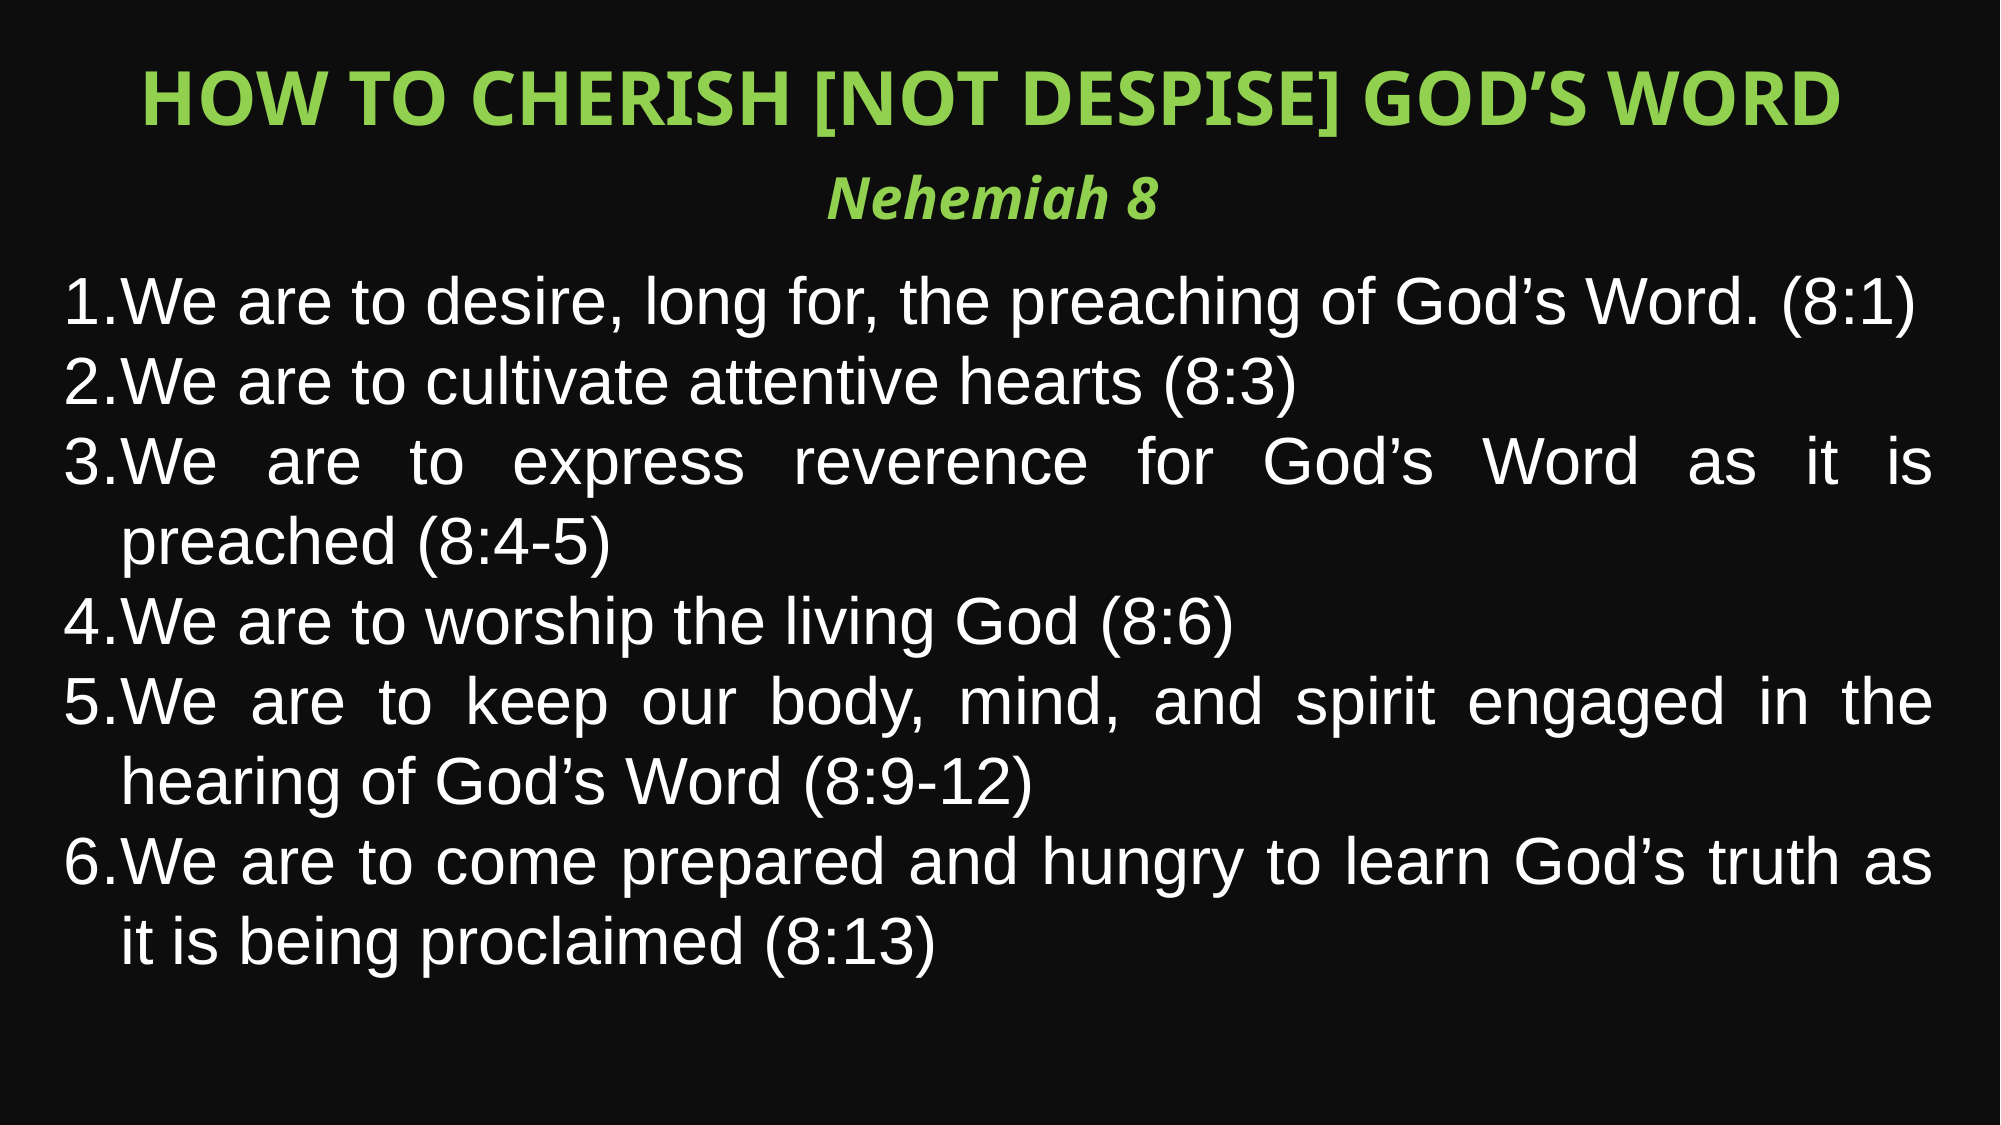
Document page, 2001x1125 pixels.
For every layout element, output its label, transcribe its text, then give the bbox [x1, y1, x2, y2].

text_box We are to desire, long for, the preaching of God’s Word. (8:1) We are to cultivate attentive hearts (8:3) We are to express reverence for God’s Word as it is preached (8:4-5) We are to worship the living God (8:6) We are to keep our body, mind, and spirit engaged in the hearing of God’s Word (8:9-12) We are to come prepared and hungry to learn God’s truth as it is being proclaimed (8:13) [49, 250, 1951, 1056]
subtitle How to cherish [not despise] God’s word Nehemiah 8 [34, 42, 1951, 184]
